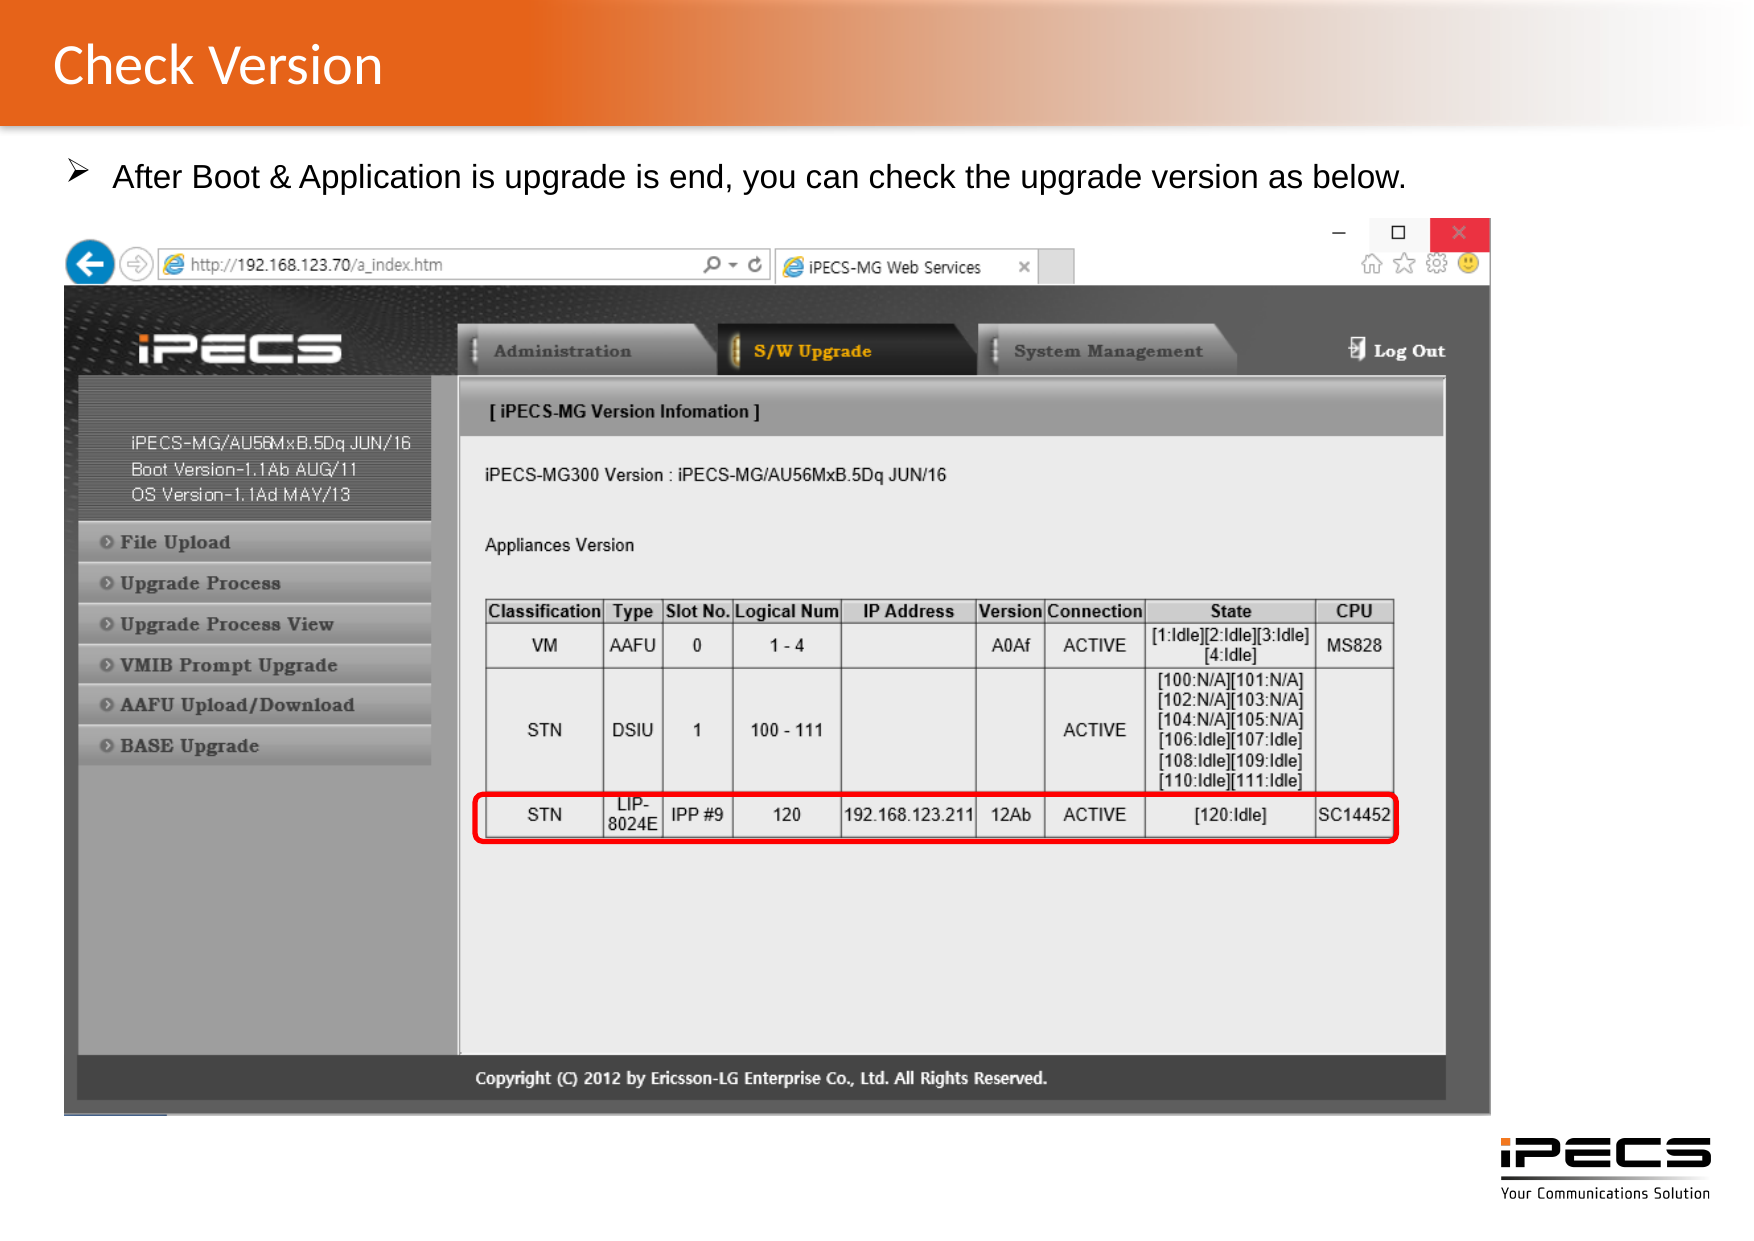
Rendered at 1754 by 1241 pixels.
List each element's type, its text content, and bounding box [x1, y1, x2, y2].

picture [64, 218, 1492, 1116]
picture [1501, 1138, 1711, 1199]
title Check Version [53, 26, 1385, 88]
text_box After Boot & Application is upgrade is end, you can check the upgrade version as below. [50, 147, 1561, 203]
